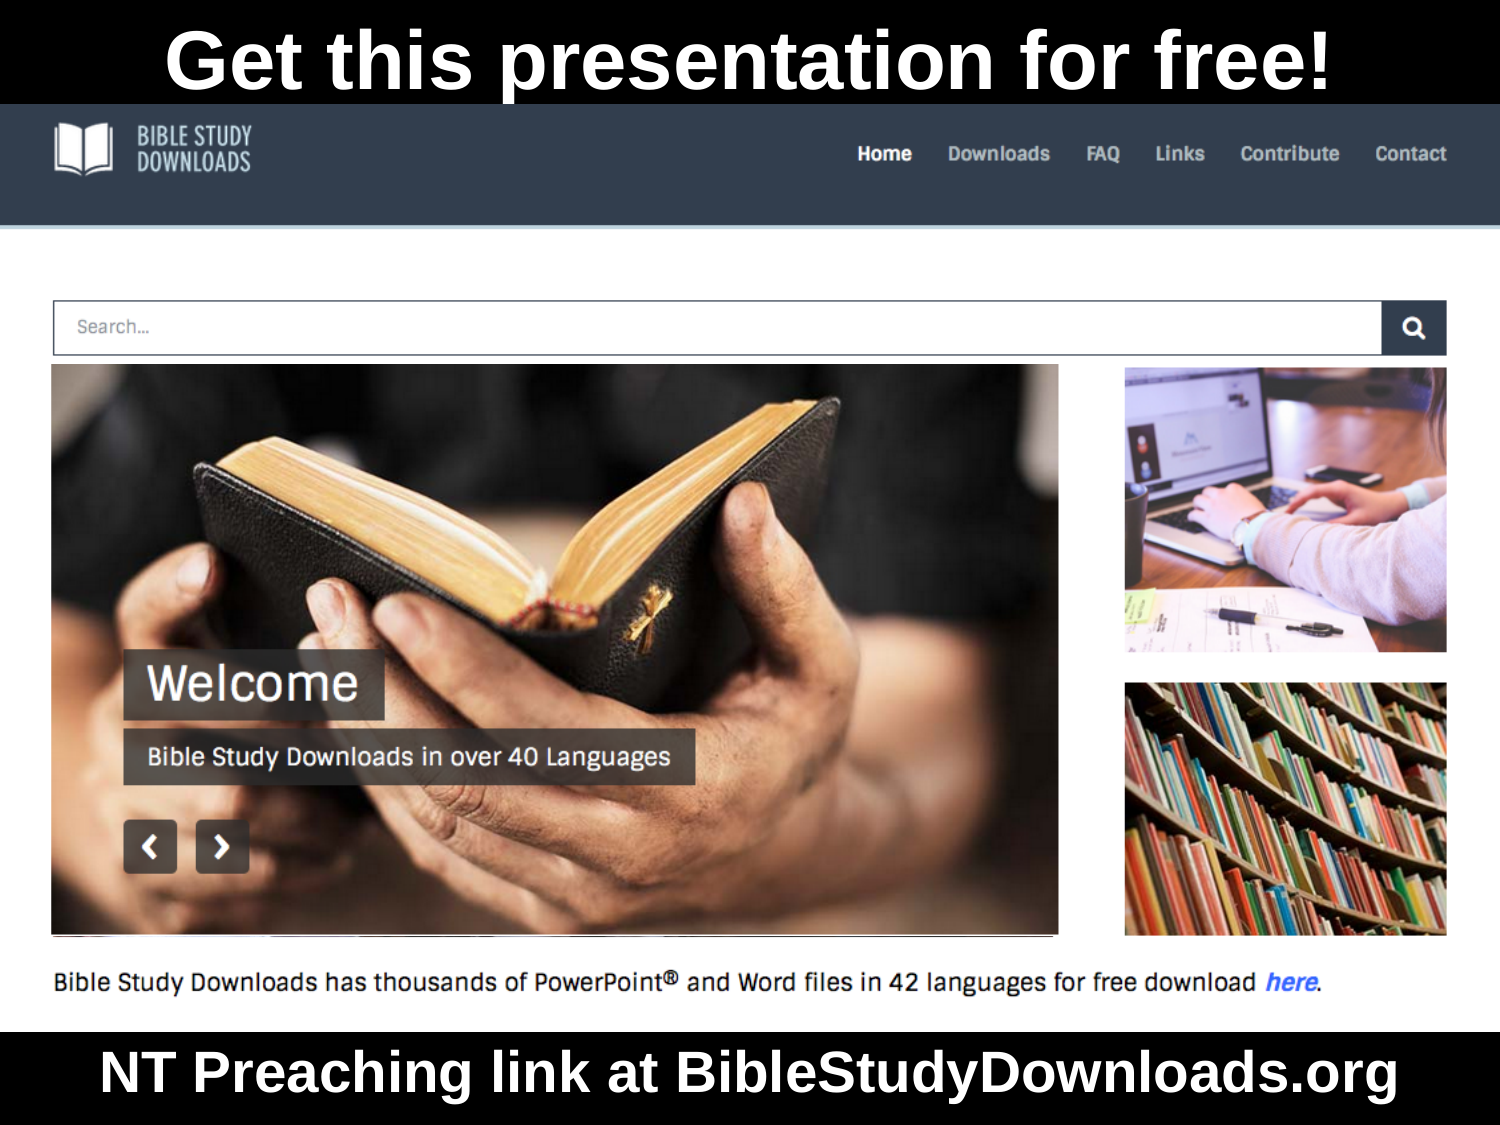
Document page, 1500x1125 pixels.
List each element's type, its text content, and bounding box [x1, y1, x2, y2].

picture [0, 104, 1500, 1032]
title NT Preaching link at BibleStudyDownloads.org [0, 1040, 1500, 1125]
text_box Get this presentation for free! [0, 0, 1500, 102]
